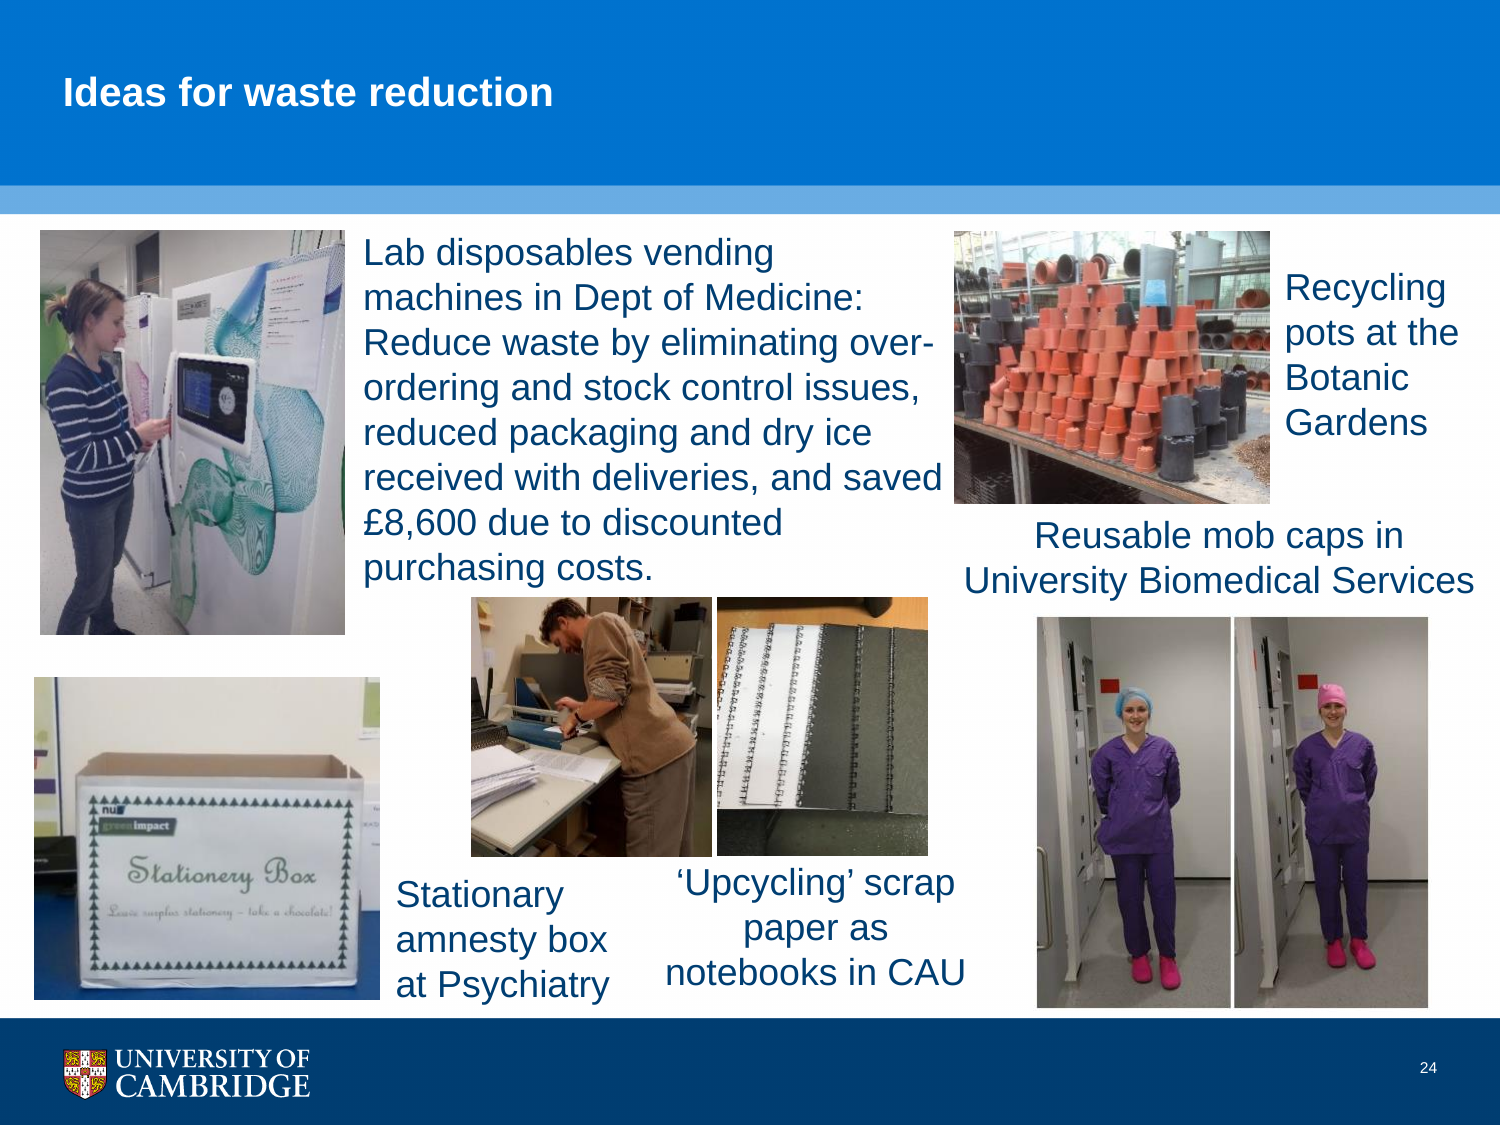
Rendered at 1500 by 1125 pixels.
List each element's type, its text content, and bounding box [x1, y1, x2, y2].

list Stationary amnesty box at Psychiatry [395, 869, 620, 1125]
picture [928, 613, 1500, 1125]
text_box Reusable mob caps in University Biomedical Services [938, 503, 1500, 789]
slide_number 24 [1289, 1058, 1438, 1088]
title Ideas for waste reduction [63, 65, 1437, 135]
text_box Lab disposables vending machines in Dept of Medicine: Reduce waste by eliminating over-ordering and stock control issues, reduced packaging and dry ice received with deliveries, and saved £8,600 due to discounted purchasing costs. [348, 221, 959, 641]
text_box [470, 597, 928, 857]
text_box Recycling pots at the Botanic Gardens [1275, 255, 1491, 503]
picture [0, 0, 1500, 1125]
text_box ‘Upcycling’ scrap paper as notebooks in CAU [662, 857, 969, 1125]
